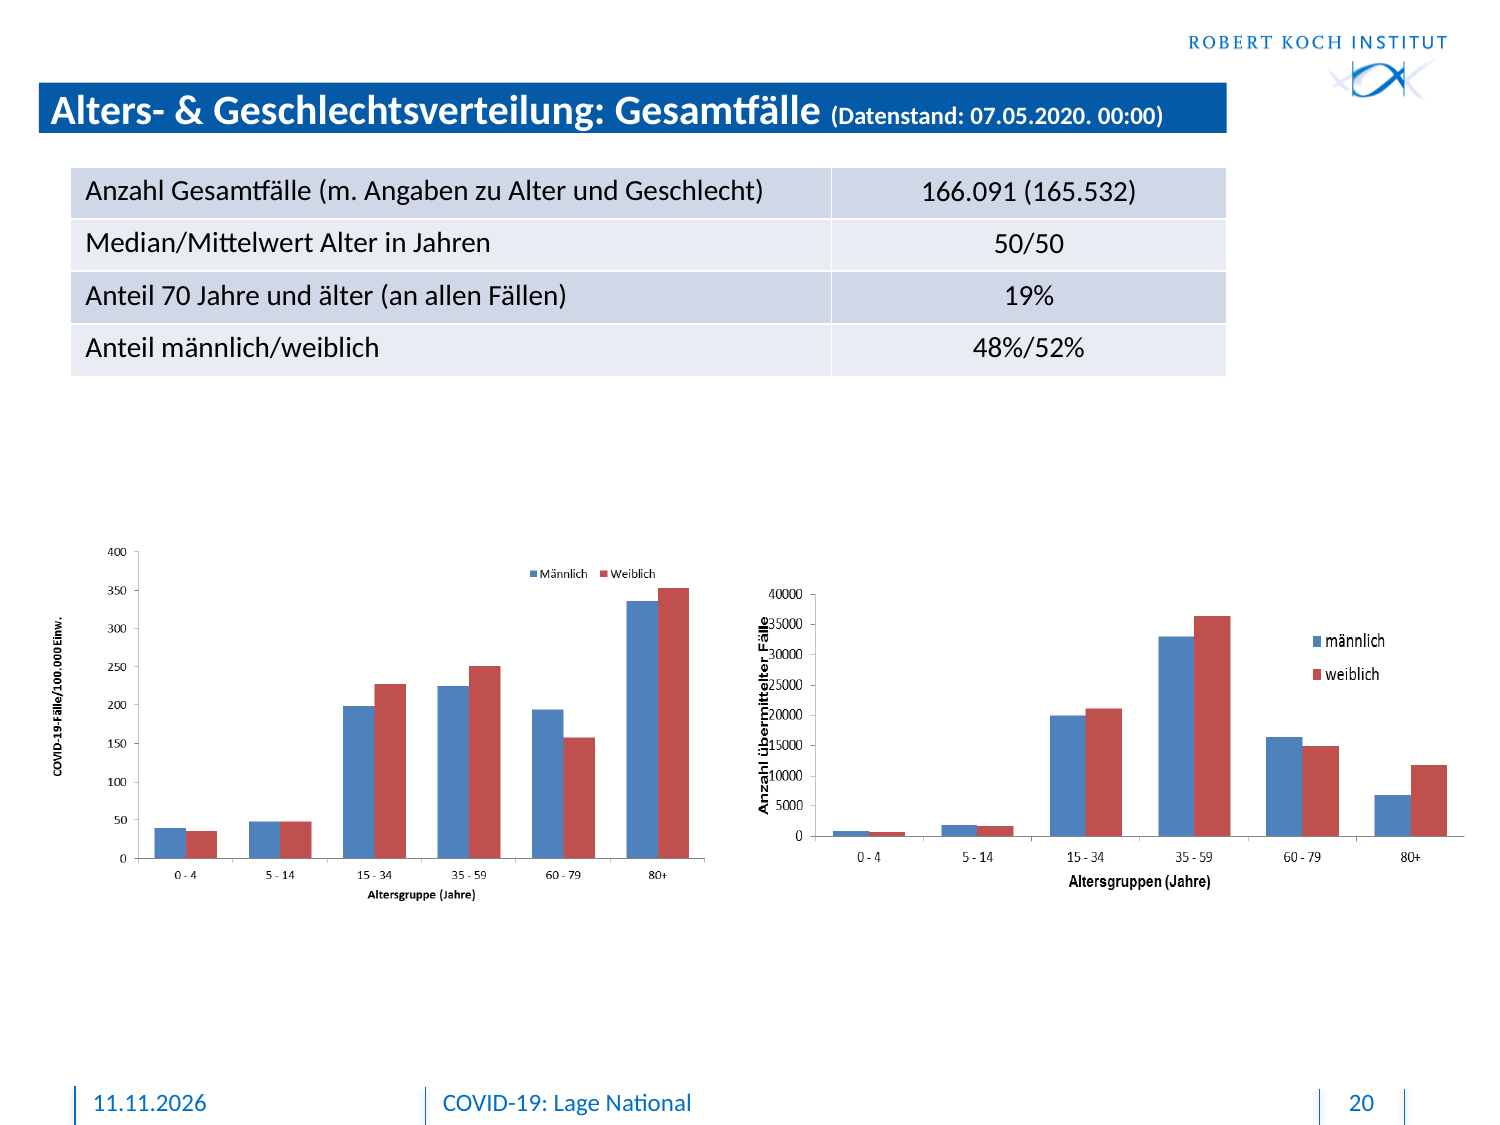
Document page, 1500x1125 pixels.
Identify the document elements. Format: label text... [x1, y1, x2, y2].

picture [1182, 29, 1454, 109]
picture [753, 561, 1466, 910]
table_cell 50/50 [832, 220, 1226, 270]
table_cell 19% [832, 272, 1226, 323]
table_header Anzahl Gesamtfälle (m. Angaben zu Alter und Geschlecht) [71, 168, 831, 218]
title Alters- & Geschlechtsverteilung: Gesamtfälle (Datenstand: 07.05.2020. 00:00) [38, 82, 1227, 133]
slide_number 20 [1321, 1086, 1403, 1119]
table_cell Anteil 70 Jahre und älter (an allen Fällen) [71, 272, 831, 323]
table_header 166.091 (165.532) [832, 168, 1226, 218]
footer COVID-19: Lage National [442, 1086, 1293, 1119]
table_cell Anteil männlich/weiblich [71, 325, 831, 376]
table_cell 48%/52% [832, 325, 1226, 376]
picture [36, 531, 712, 910]
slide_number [92, 1086, 398, 1119]
table_cell Median/Mittelwert Alter in Jahren [71, 220, 831, 270]
